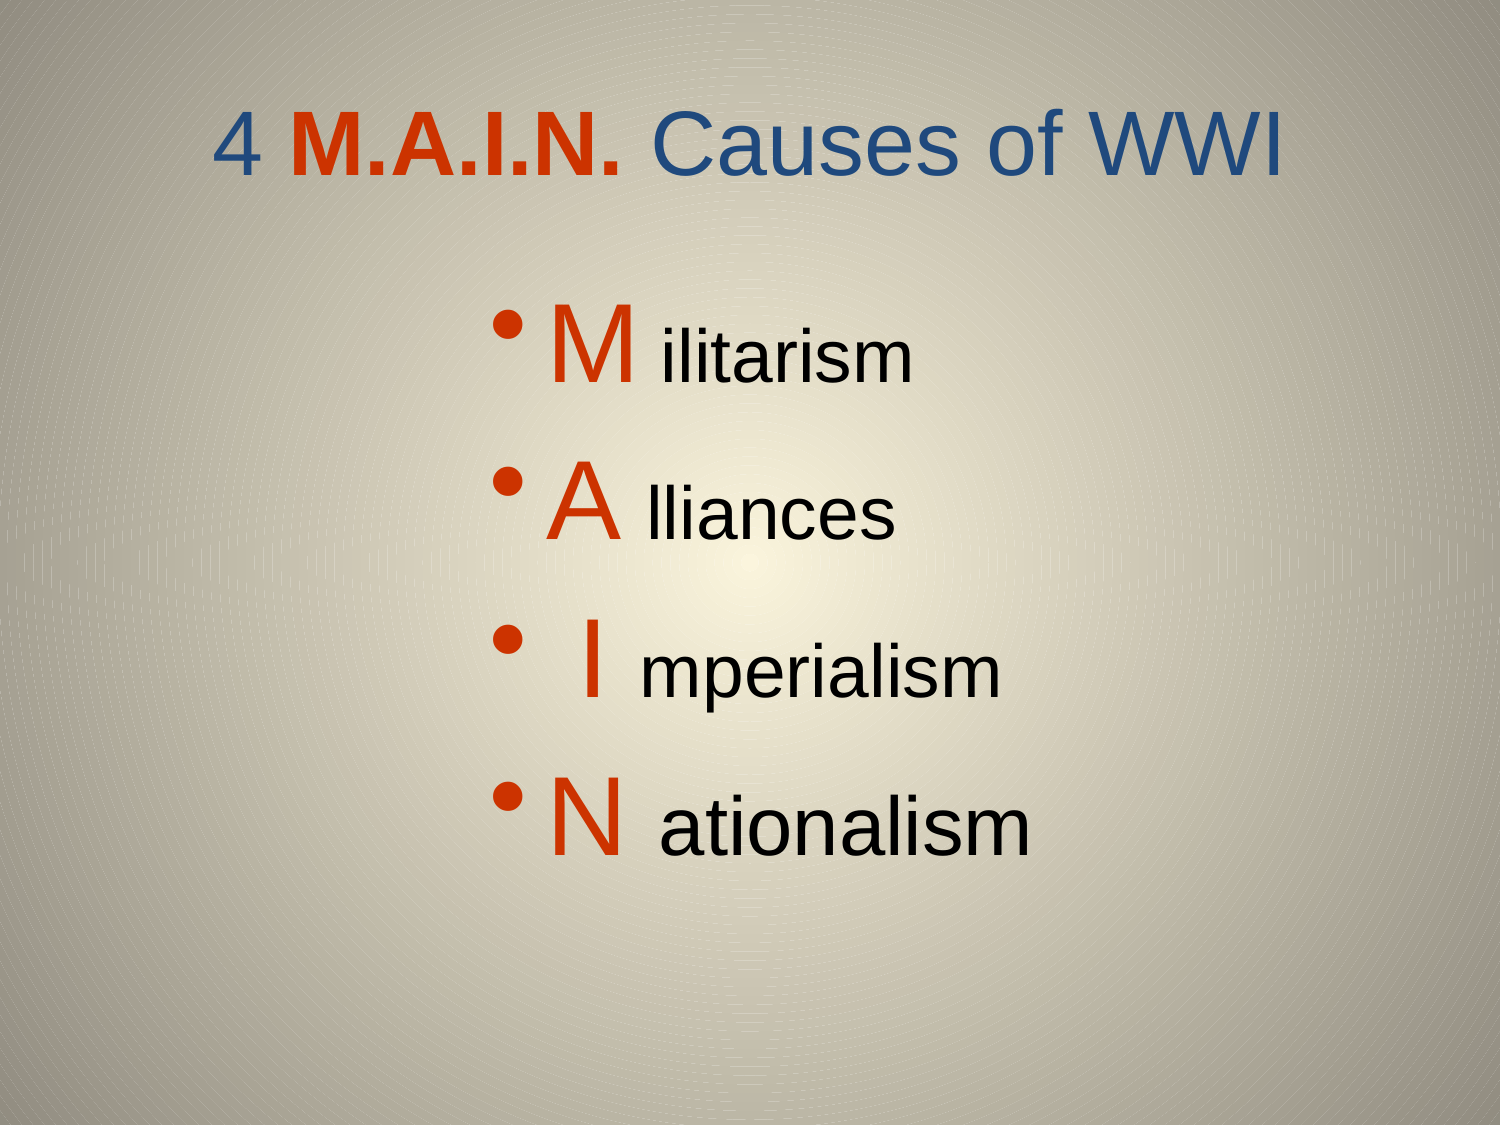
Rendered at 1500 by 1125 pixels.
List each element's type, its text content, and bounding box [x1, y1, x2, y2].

list M ilitarism A lliances I mperialism N ationalism [474, 262, 1425, 1005]
title 4 M.A.I.N. Causes of WWI [75, 45, 1425, 233]
